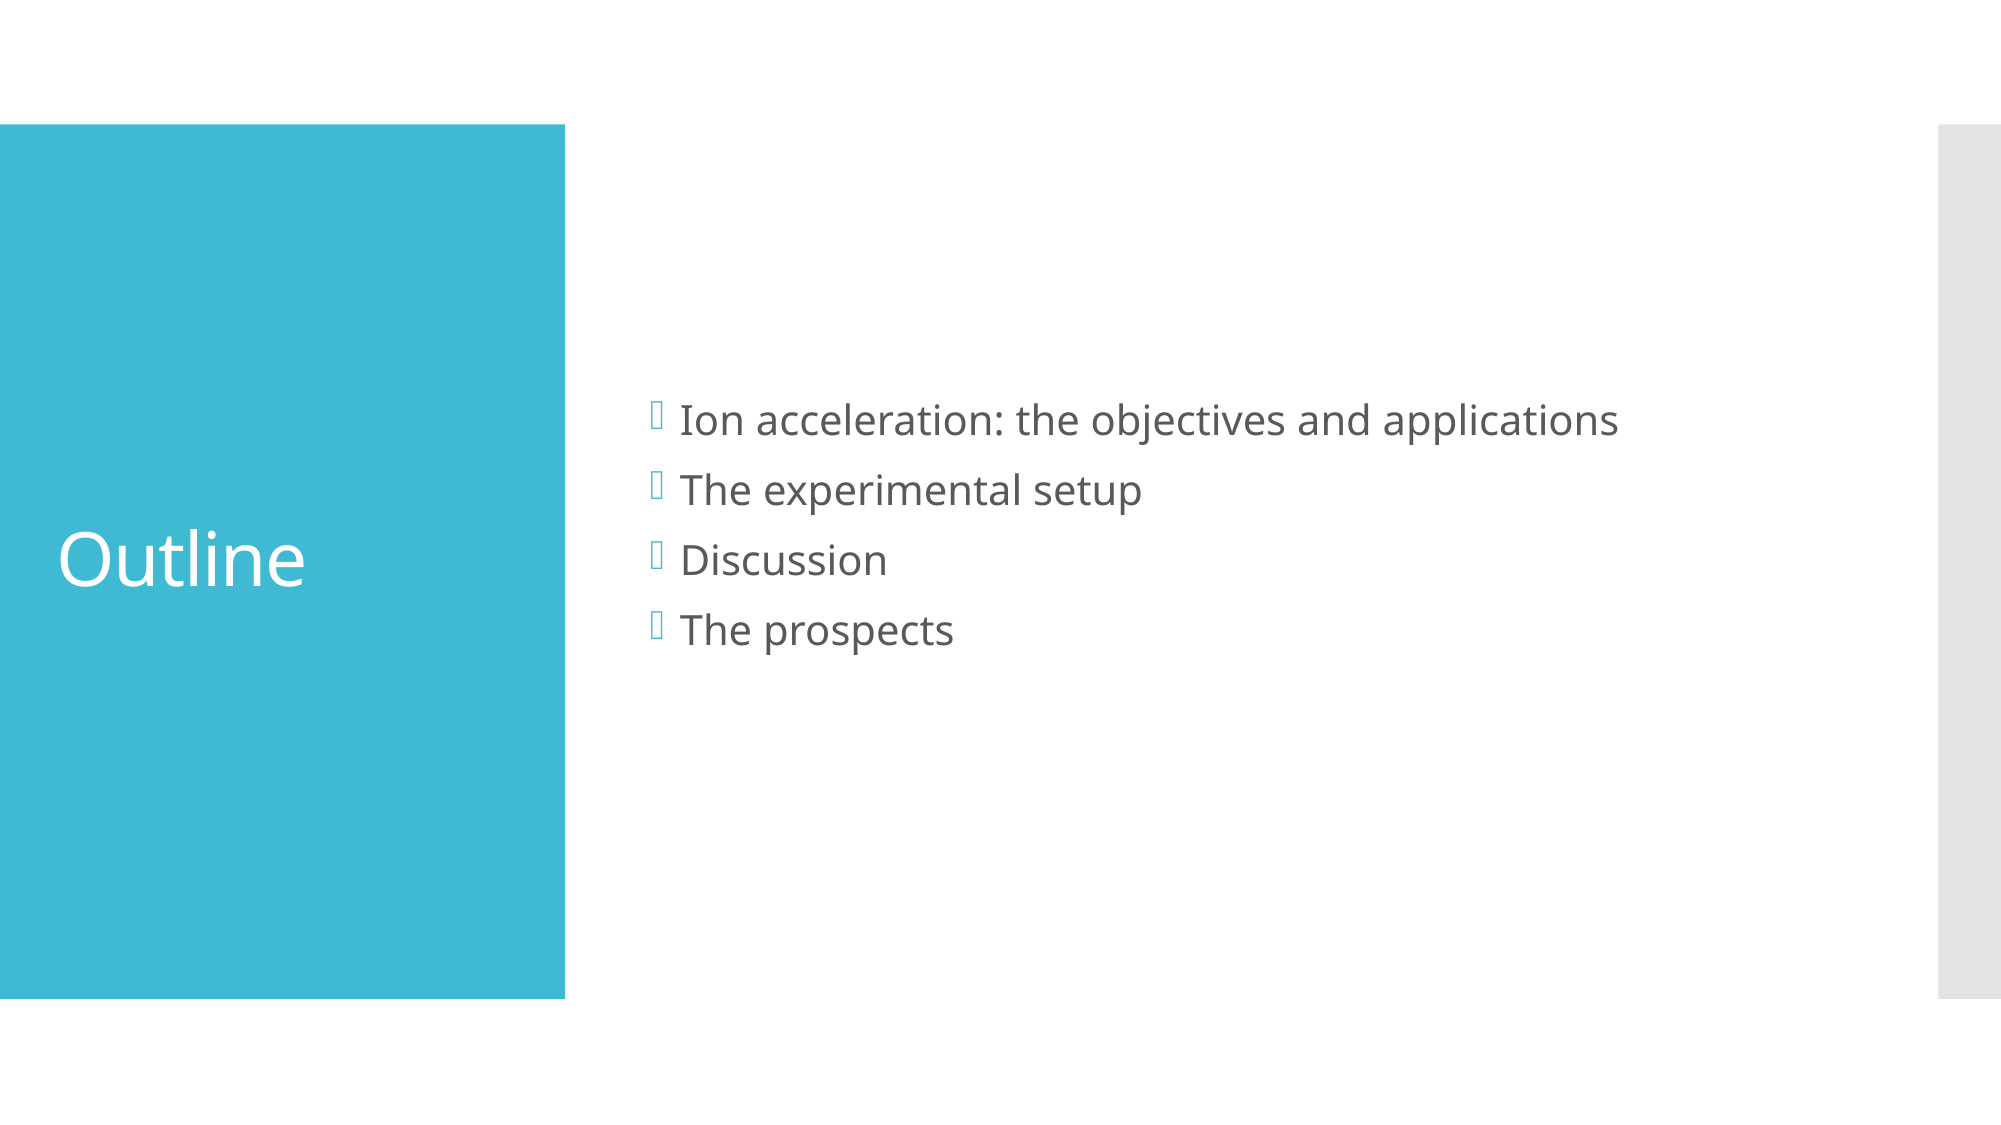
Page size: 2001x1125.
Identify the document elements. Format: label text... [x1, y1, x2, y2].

title Outline [41, 184, 525, 940]
list Ion acceleration: the objectives and applications The experimental setup Discussion The prospects [634, 141, 1835, 982]
